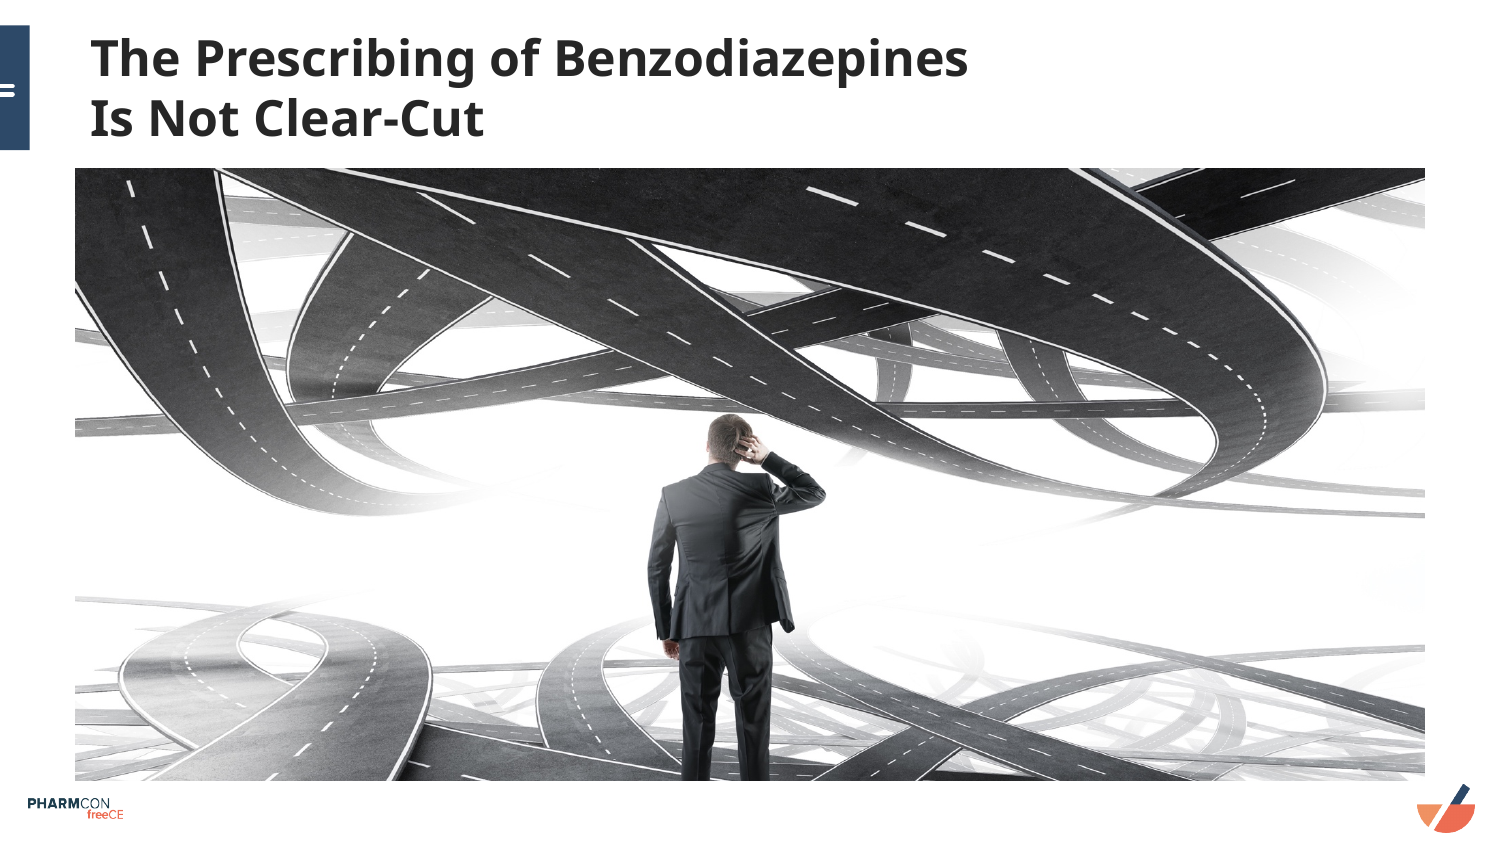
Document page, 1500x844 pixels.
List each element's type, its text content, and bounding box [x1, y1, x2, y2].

picture [28, 798, 123, 819]
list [74, 168, 1426, 781]
picture [1417, 784, 1475, 833]
title The Prescribing of Benzodiazepines Is Not Clear-Cut [75, 25, 1425, 147]
